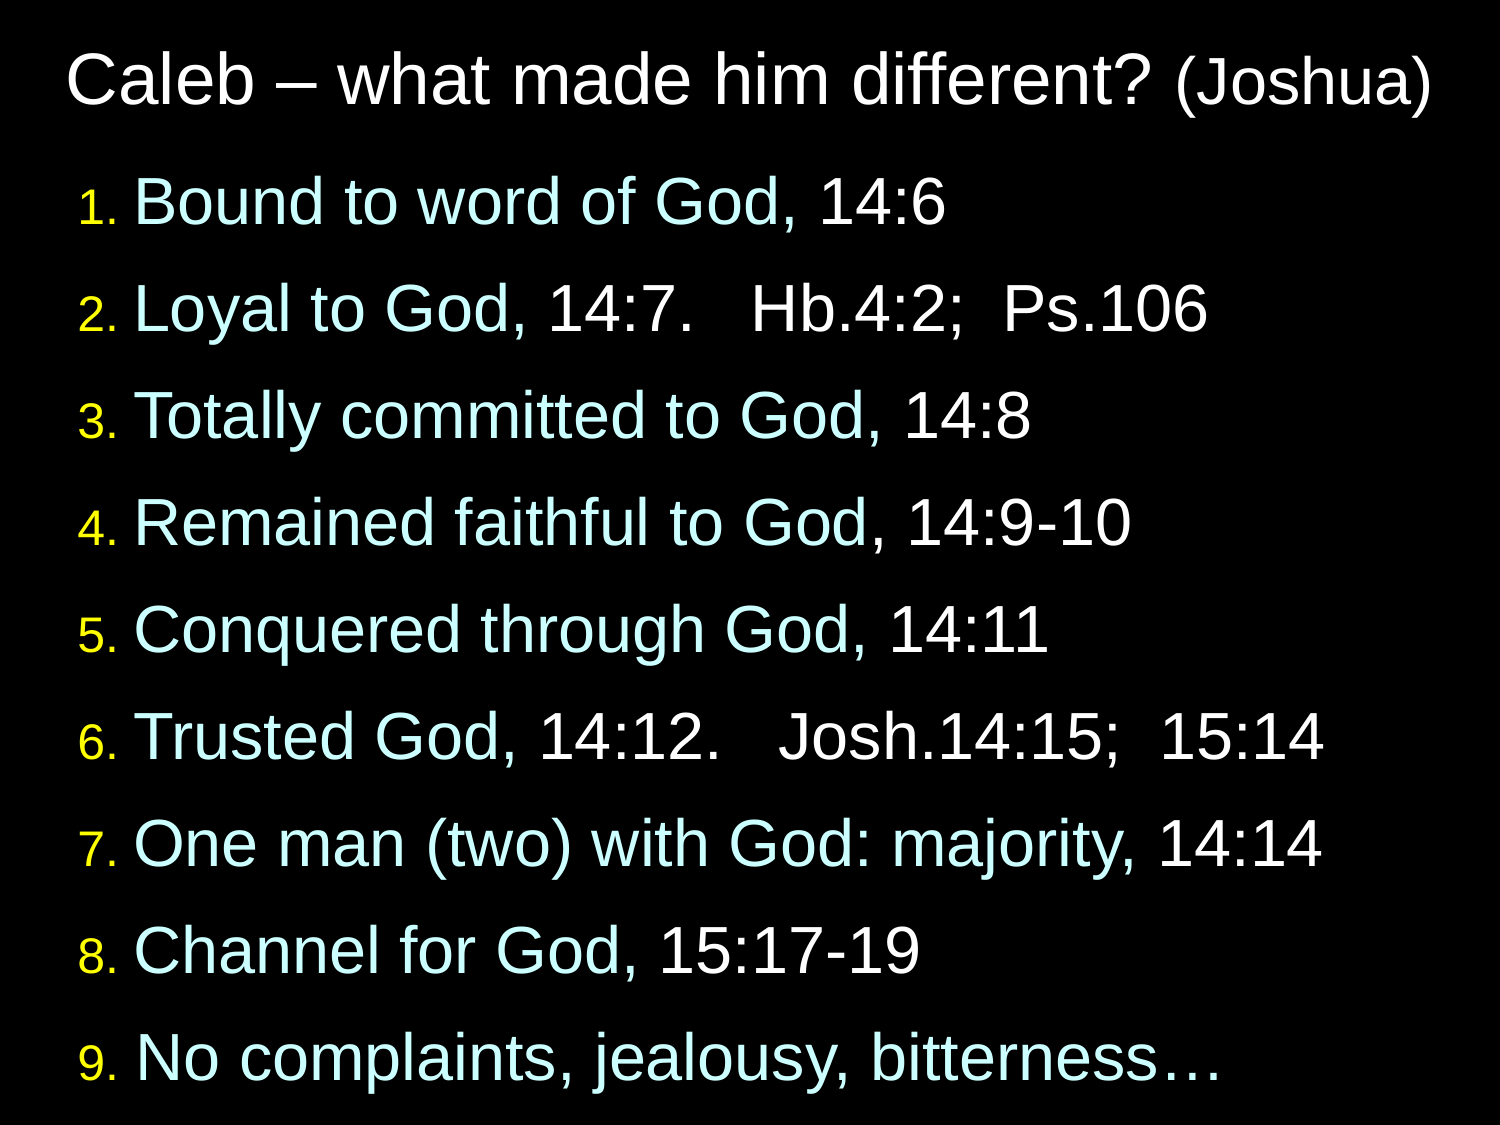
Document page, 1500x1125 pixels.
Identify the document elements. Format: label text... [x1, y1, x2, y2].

list 1. Bound to word of God, 14:6 2. Loyal to God, 14:7. Hb.4:2; Ps.106 3. Totally committed to God, 14:8 4. Remained faithful to God, 14:9-10 5. Conquered through God, 14:11 6. Trusted God, 14:12. Josh.14:15; 15:14 7. One man (two) with God: majority, 14:14 8. Channel for God, 15:17-19 9. No complaints, jealousy, bitterness… [62, 149, 1438, 1088]
title Caleb – what made him different? (Joshua) [37, 24, 1463, 125]
